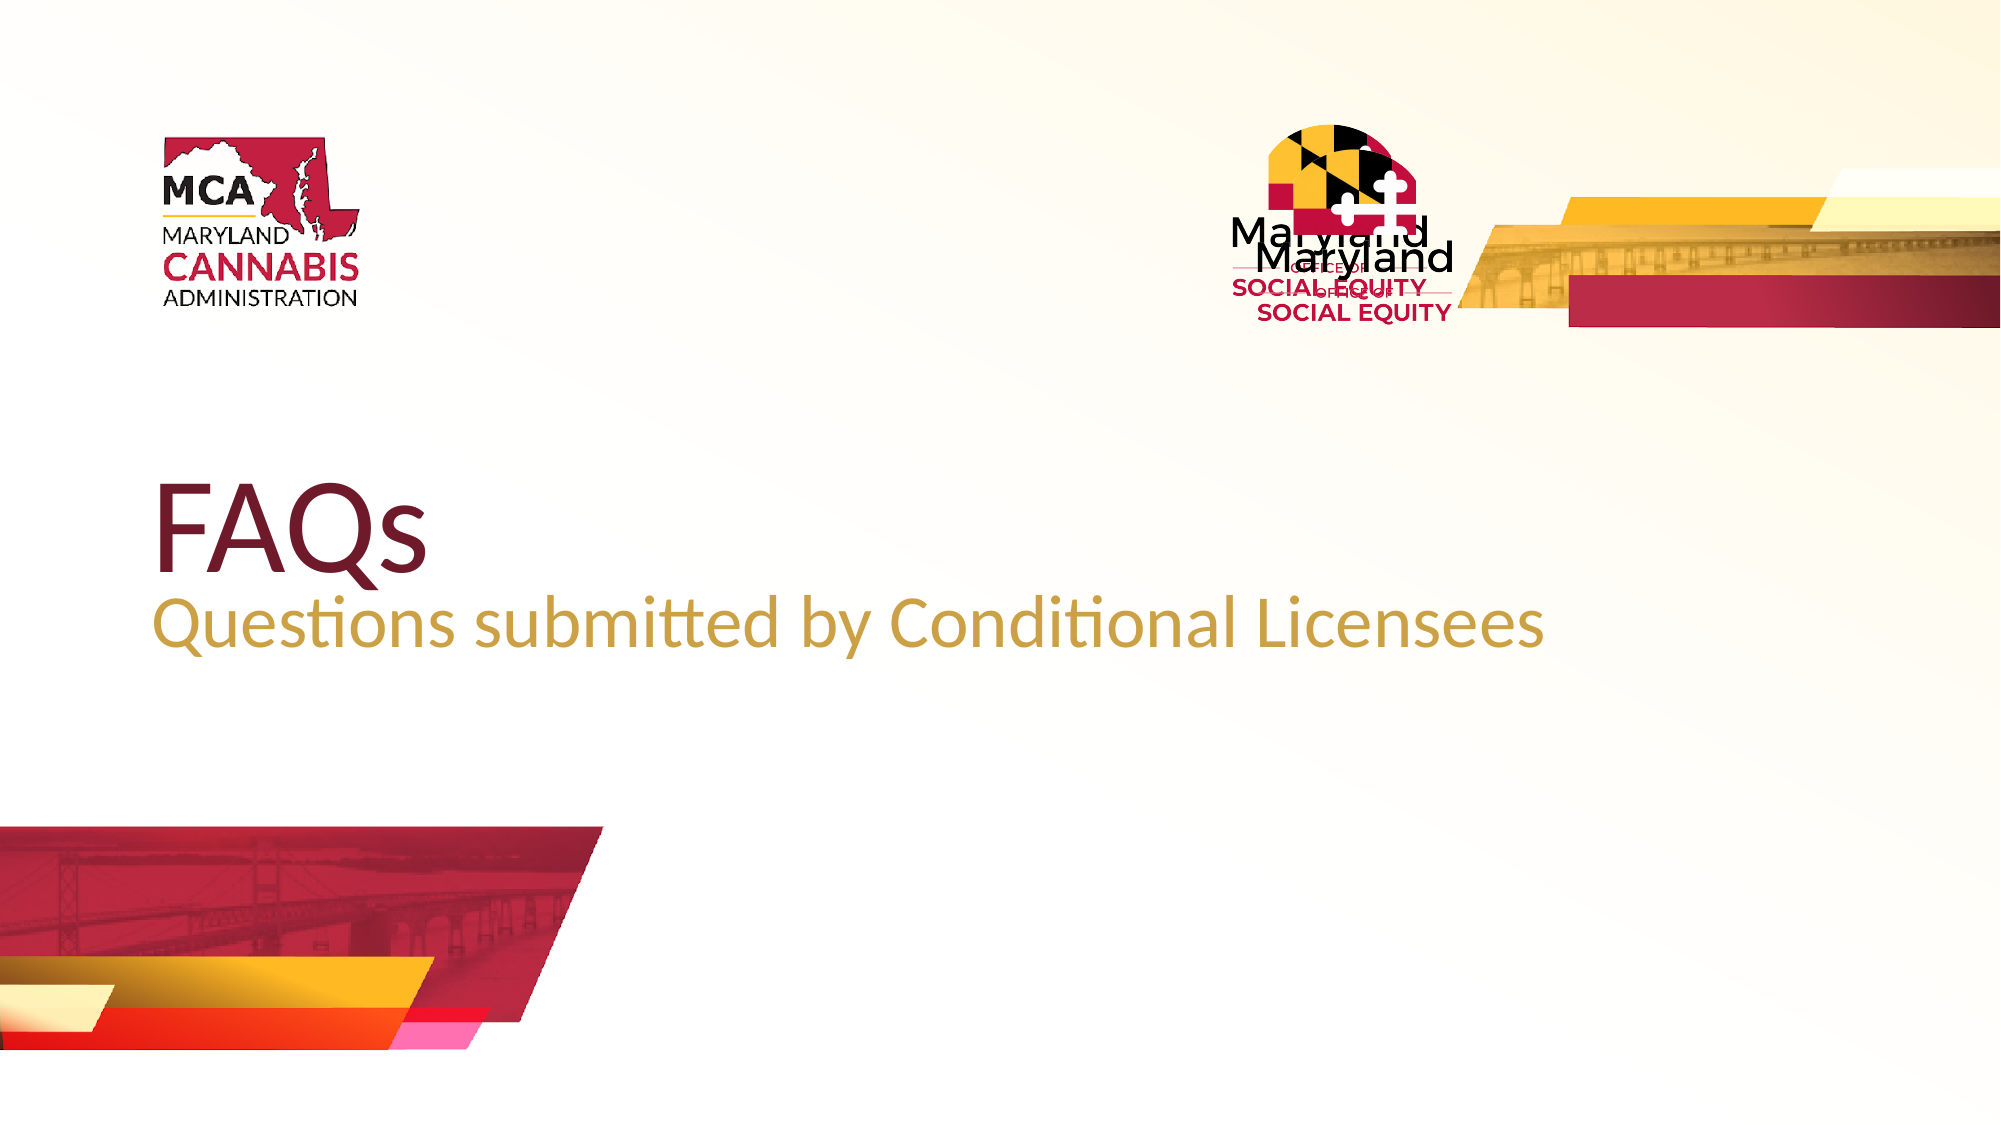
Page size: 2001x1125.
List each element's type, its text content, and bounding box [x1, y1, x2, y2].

picture [0, 0, 2001, 1125]
subtitle Questions submitted by Conditional Licensees [135, 575, 1957, 779]
title FAQs [135, 302, 1957, 575]
